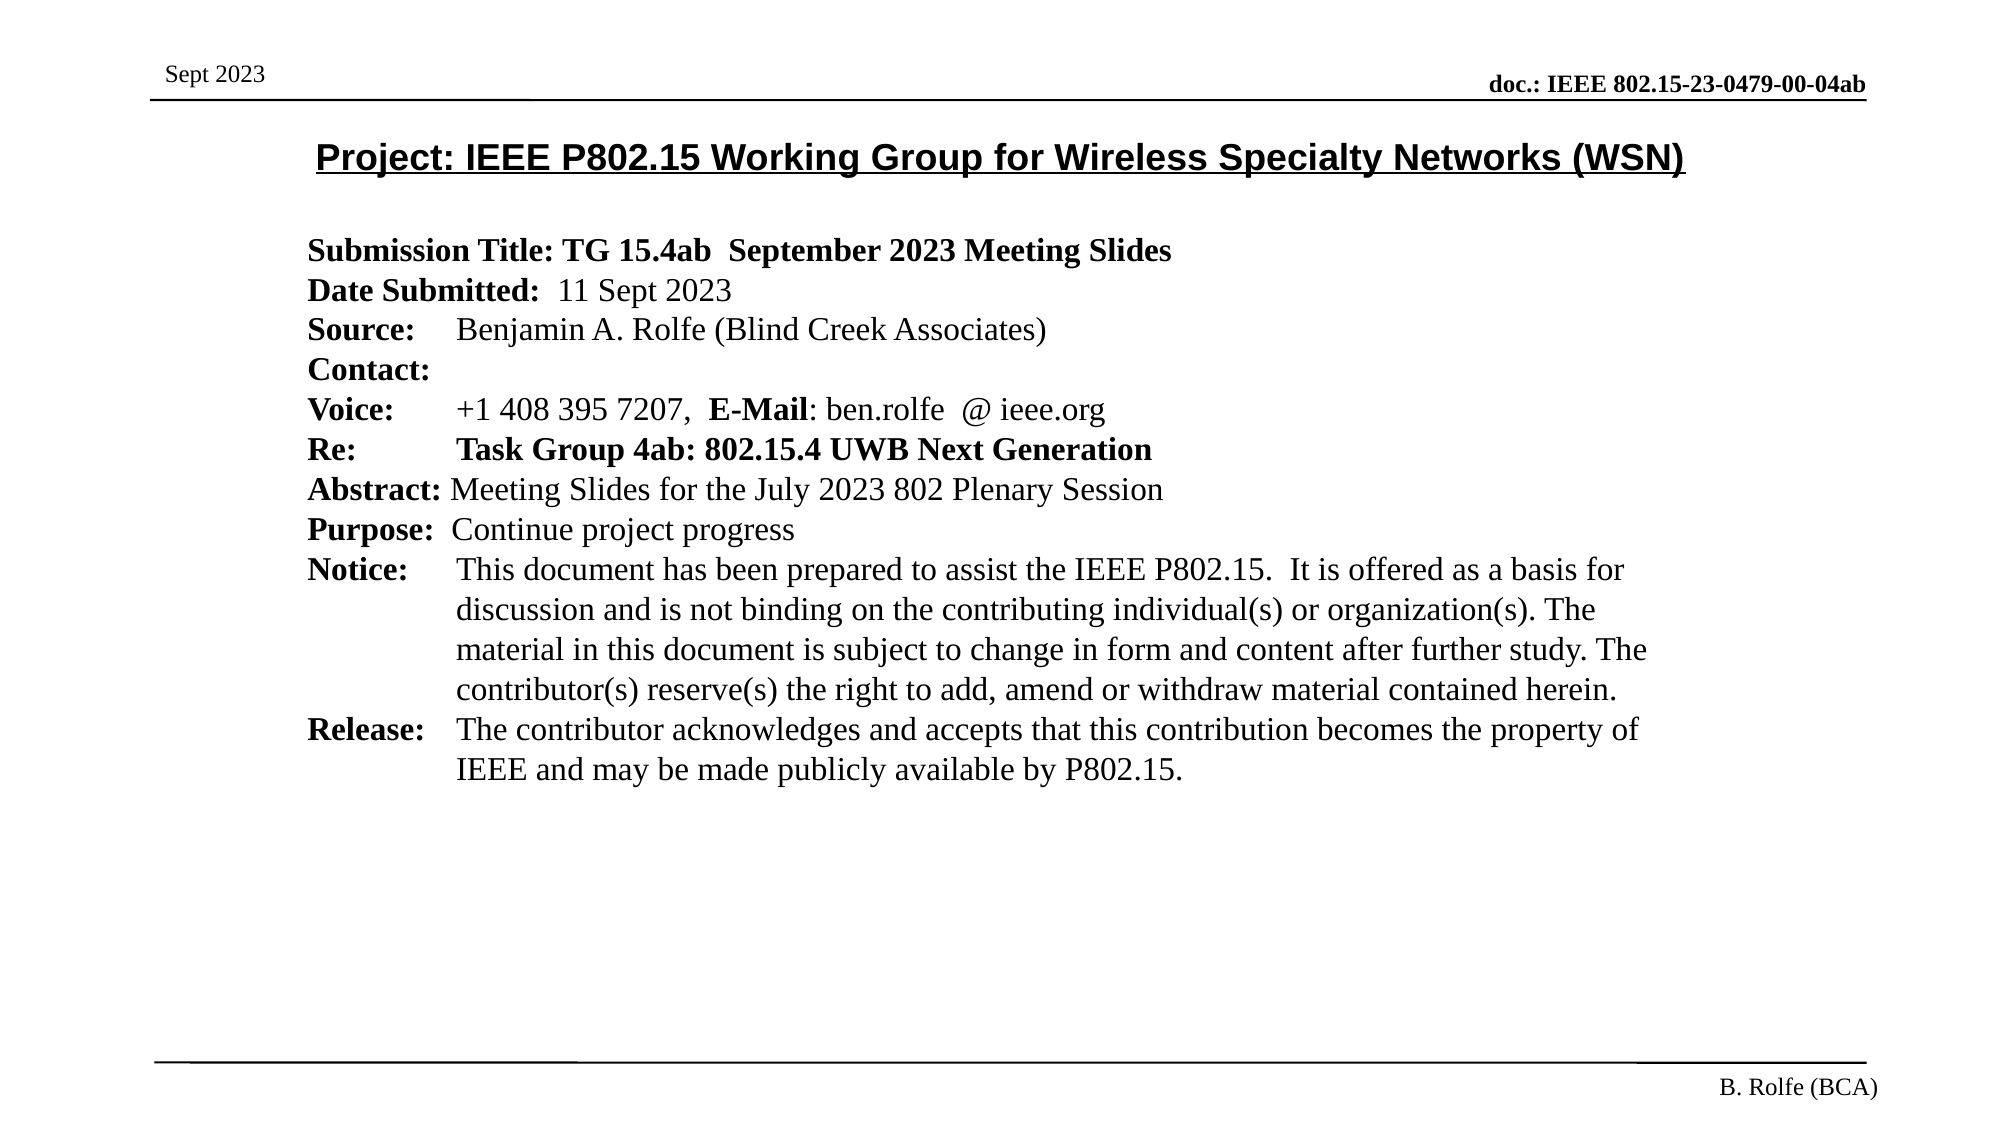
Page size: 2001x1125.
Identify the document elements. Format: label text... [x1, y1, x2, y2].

text_box Project: IEEE P802.15 Working Group for Wireless Specialty Networks (WSN) Submission Title: TG 15.4ab September 2023 Meeting Slides Date Submitted: 11 Sept 2023 Source: Benjamin A. Rolfe (Blind Creek Associates) Contact: Voice: +1 408 395 7207, E-Mail: ben.rolfe @ ieee.org Re: Task Group 4ab: 802.15.4 UWB Next Generation Abstract: Meeting Slides for the July 2023 802 Plenary Session Purpose: Continue project progress Notice: This document has been prepared to assist the IEEE P802.15. It is offered as a basis for discussion and is not binding on the contributing individual(s) or organization(s). The material in this document is subject to change in form and content after further study. The contributor(s) reserve(s) the right to add, amend or withdraw material contained herein. Release: The contributor acknowledges and accepts that this contribution becomes the property of IEEE and may be made publicly available by P802.15. [291, 125, 1709, 795]
